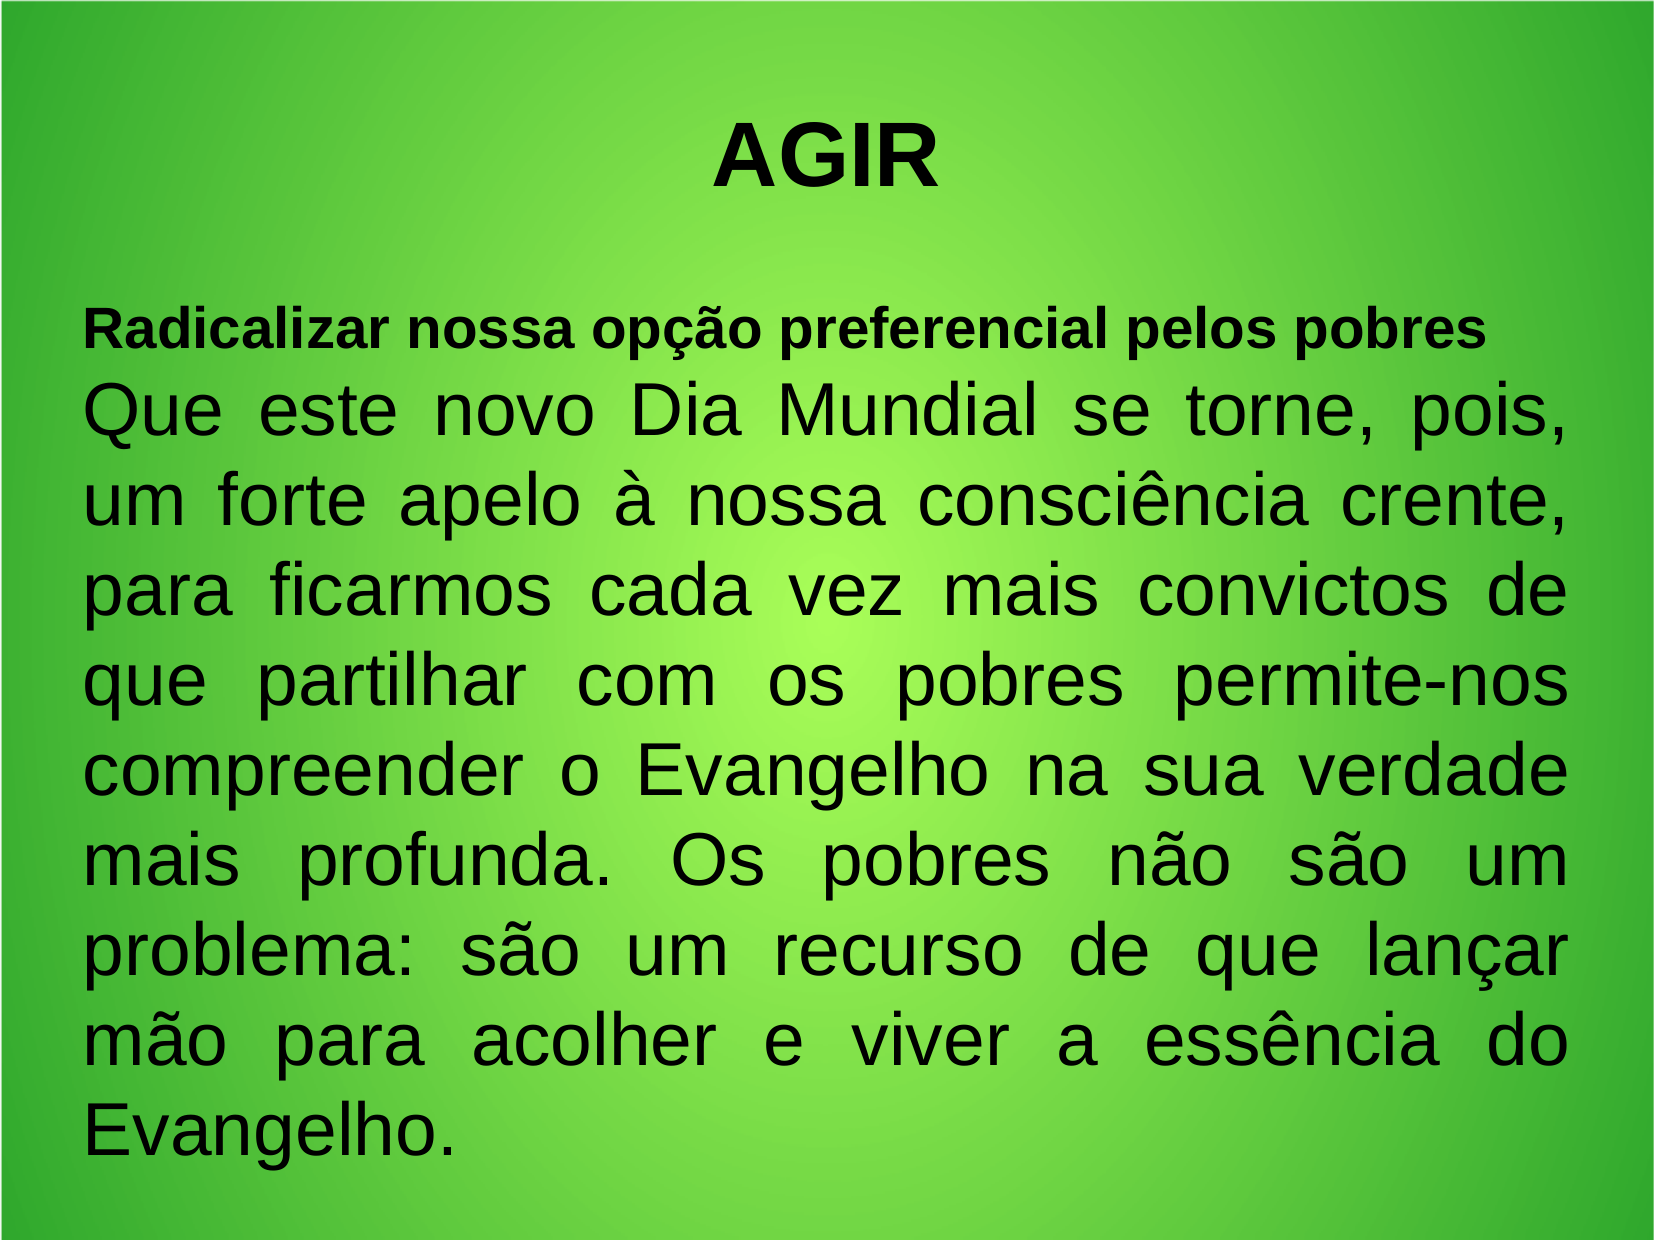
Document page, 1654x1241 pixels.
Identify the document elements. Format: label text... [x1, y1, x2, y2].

text_box Radicalizar nossa opção preferencial pelos pobres Que este novo Dia Mundial se torne, pois, um forte apelo à nossa consciência crente, para ficarmos cada vez mais convictos de que partilhar com os pobres permite-nos compreender o Evangelho na sua verdade mais profunda. Os pobres não são um problema: são um recurso de que lançar mão para acolher e viver a essência do Evangelho. [82, 290, 1571, 1010]
picture [0, 0, 1654, 1240]
text_box AGIR [82, 47, 1571, 252]
